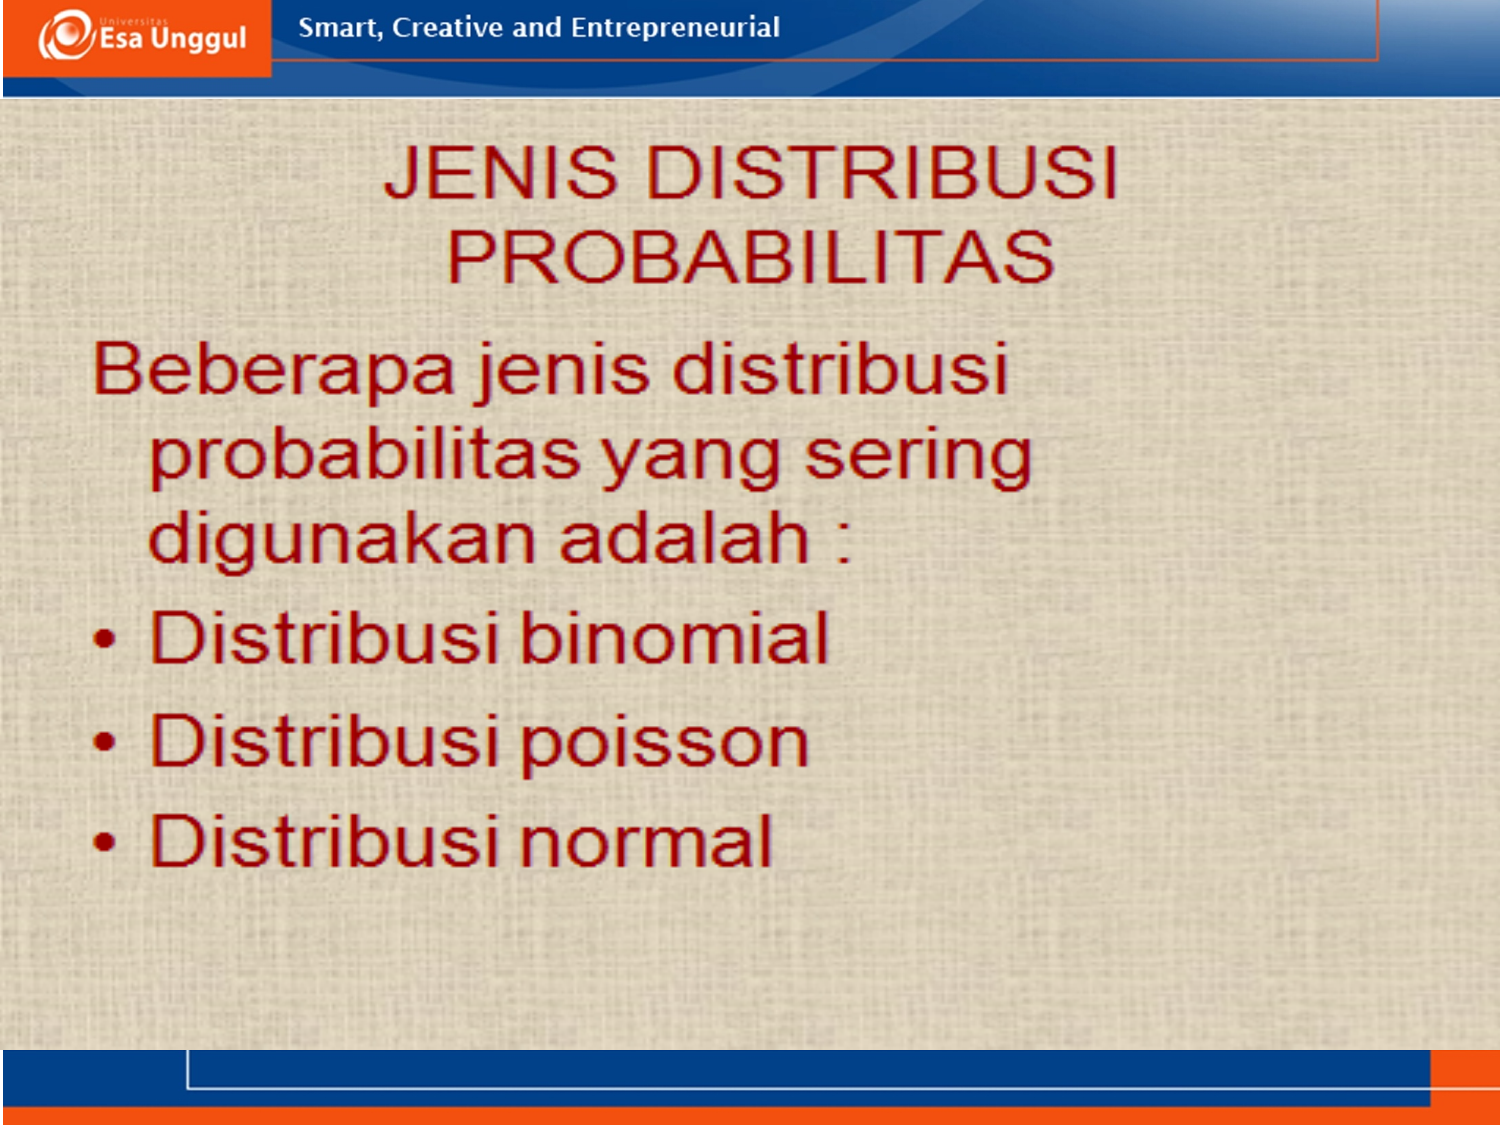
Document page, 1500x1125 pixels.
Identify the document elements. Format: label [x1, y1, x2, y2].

picture [2, 1051, 1500, 1125]
list [0, 99, 1500, 1051]
picture [2, 0, 1500, 99]
